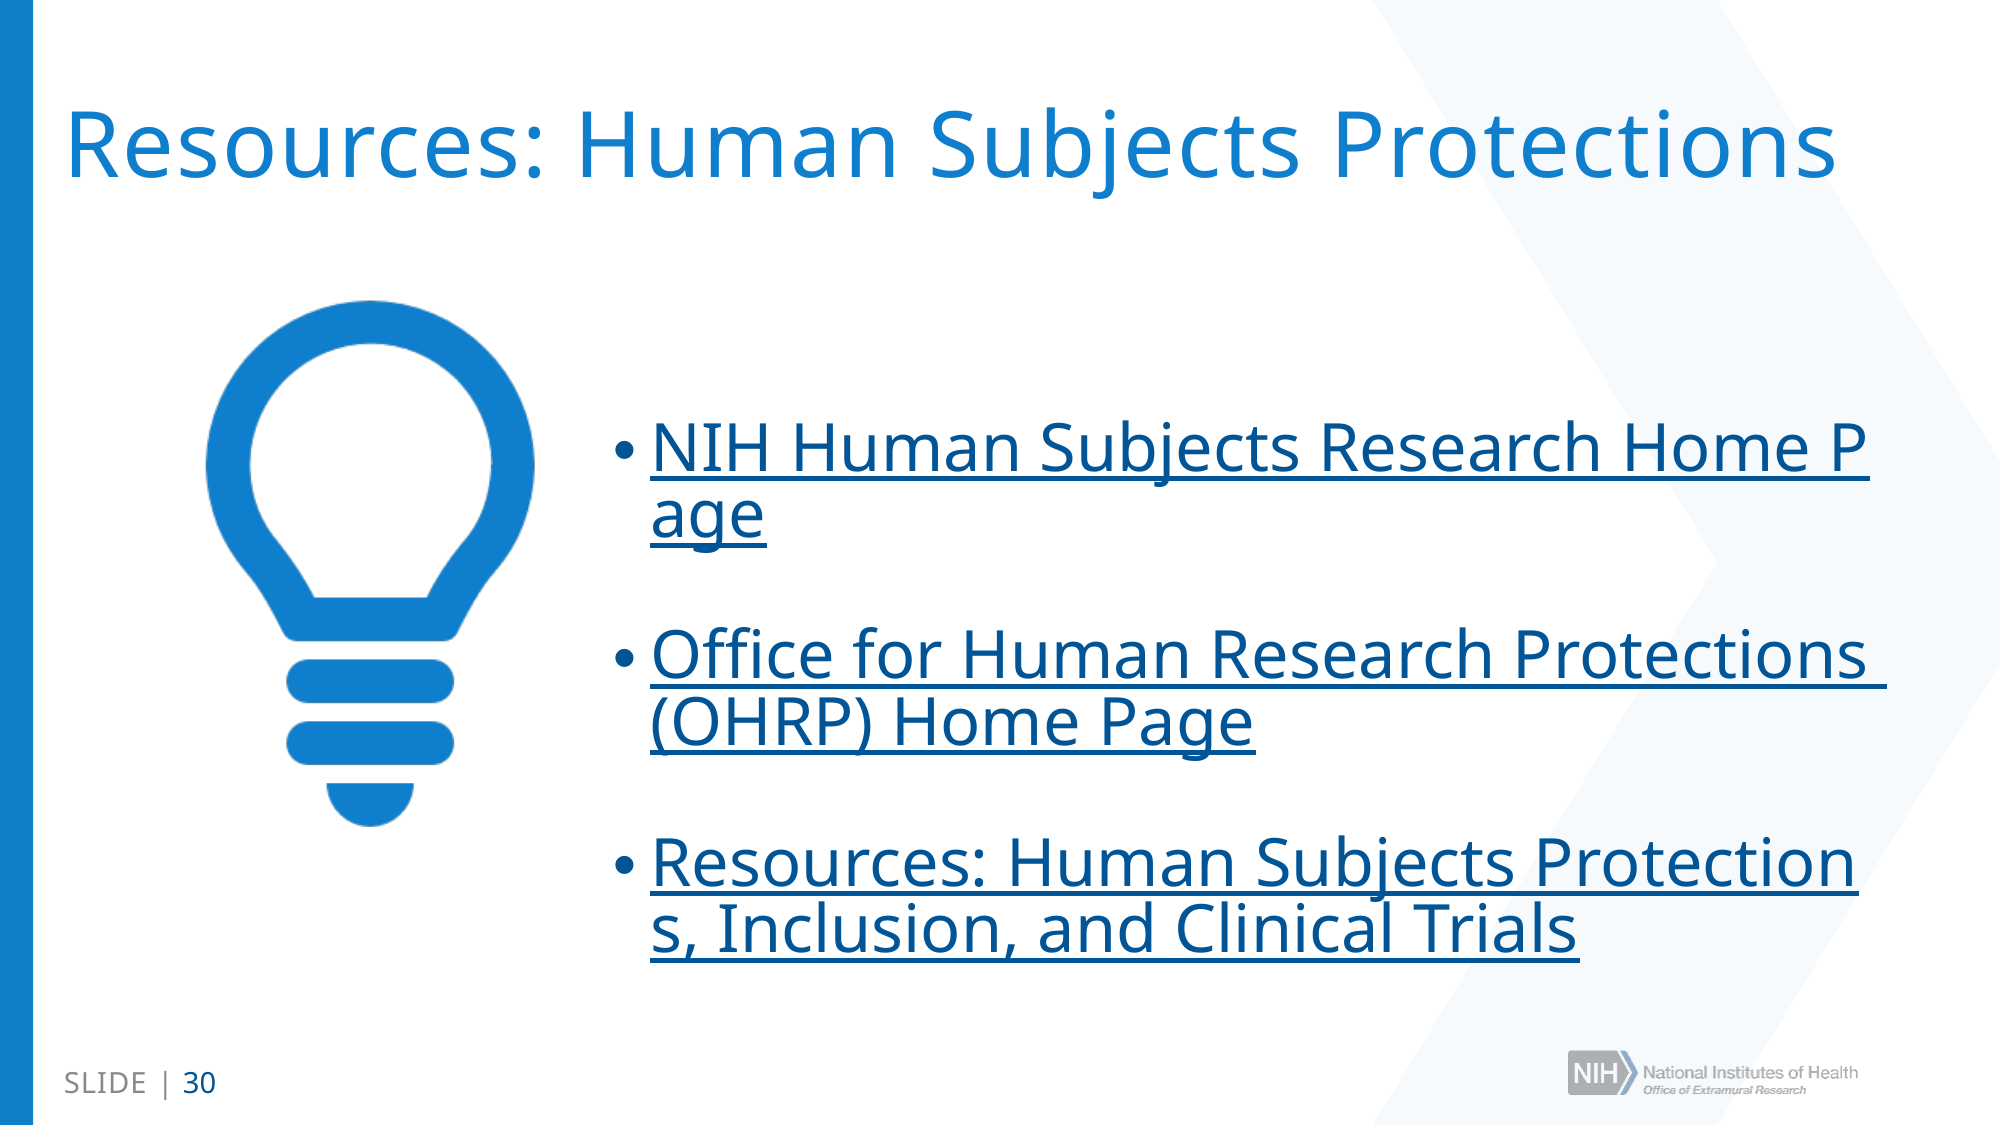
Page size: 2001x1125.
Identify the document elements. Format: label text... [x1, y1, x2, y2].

list NIH Human Subjects Research Home Page Office for Human Research Protections (OHRP) Home Page Resources: Human Subjects Protections, Inclusion, and Clinical Trials [597, 244, 1904, 1047]
picture [1568, 1050, 1863, 1095]
title Resources: Human Subjects Protections [48, 28, 1953, 268]
picture [73, 267, 668, 861]
text_box SLIDE | 30 [48, 1056, 259, 1109]
